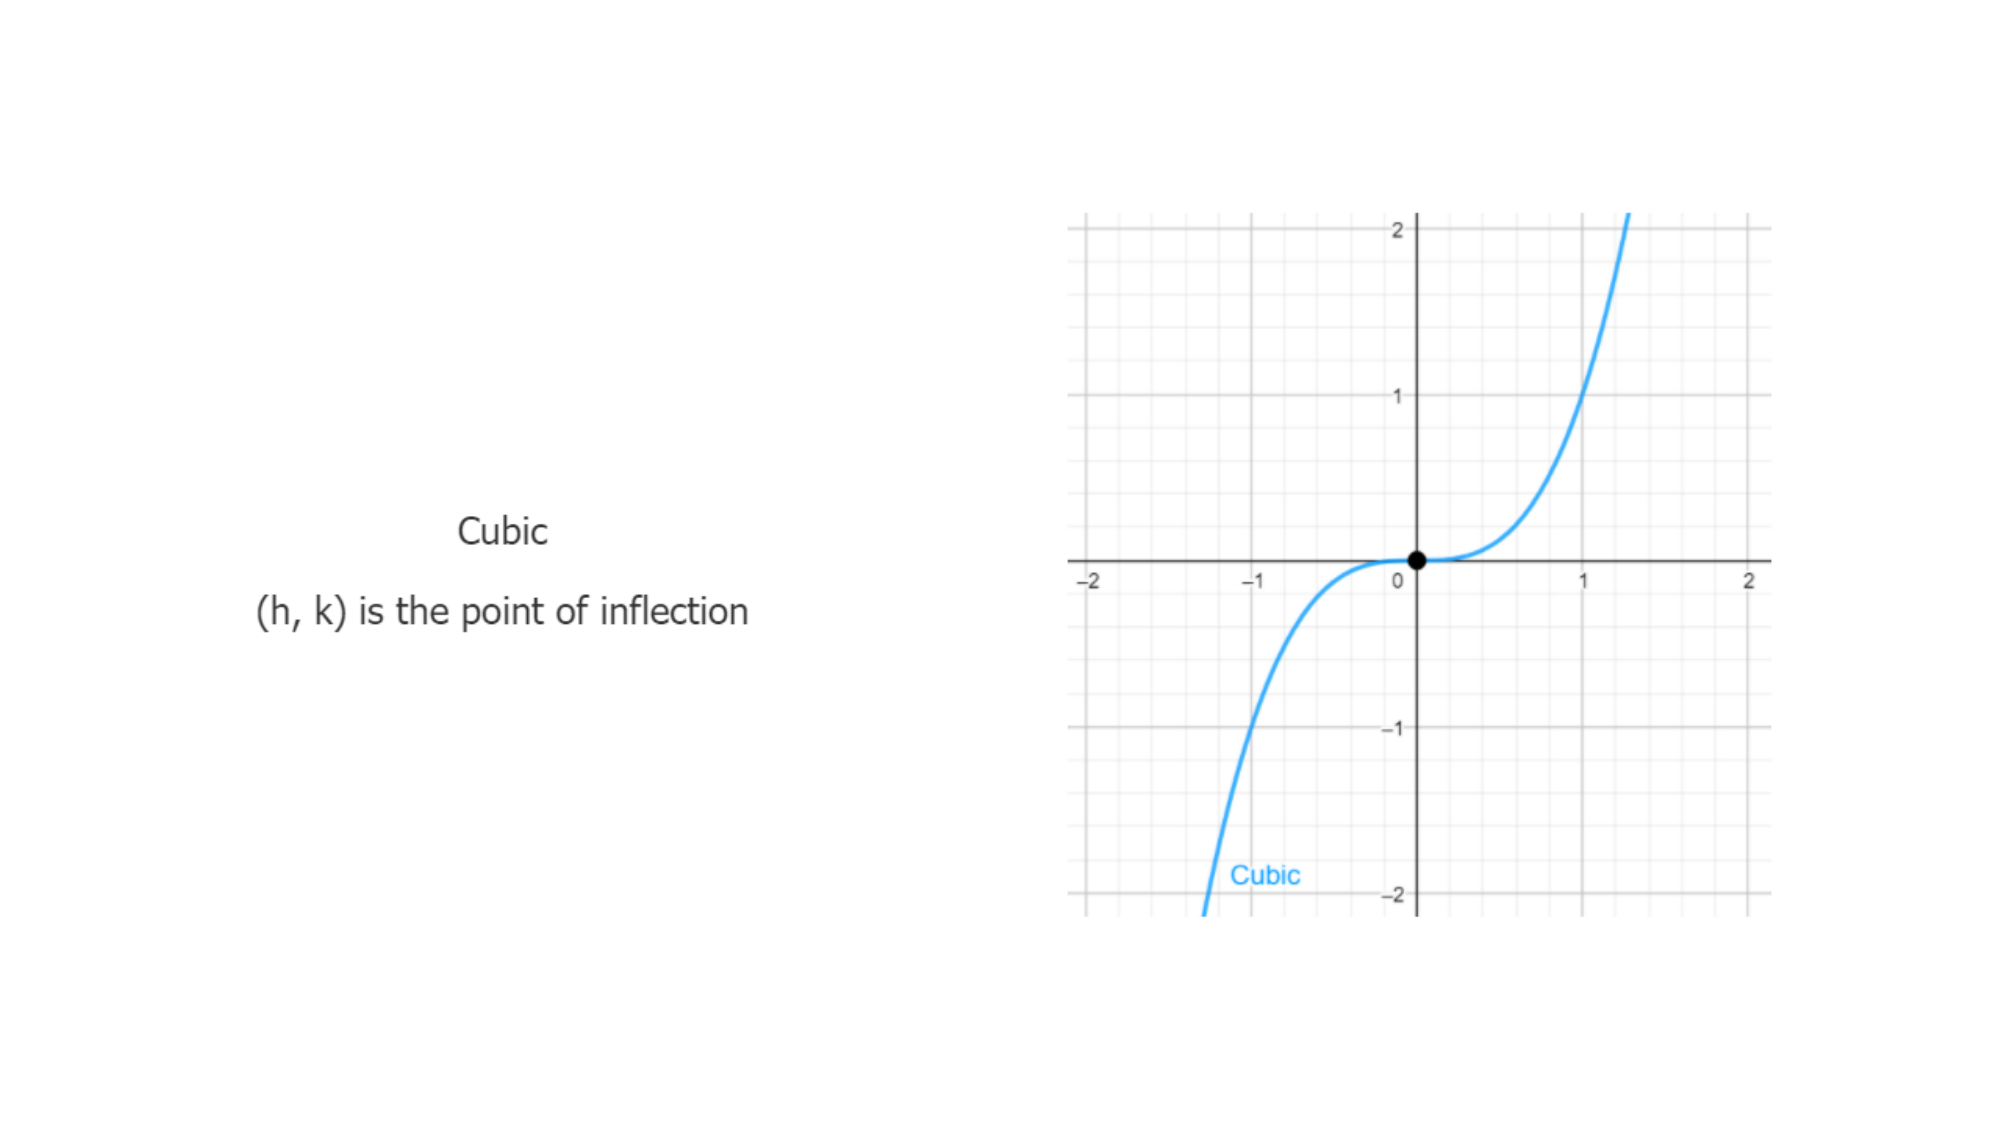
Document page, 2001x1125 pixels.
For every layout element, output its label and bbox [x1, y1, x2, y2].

picture [208, 160, 1792, 964]
